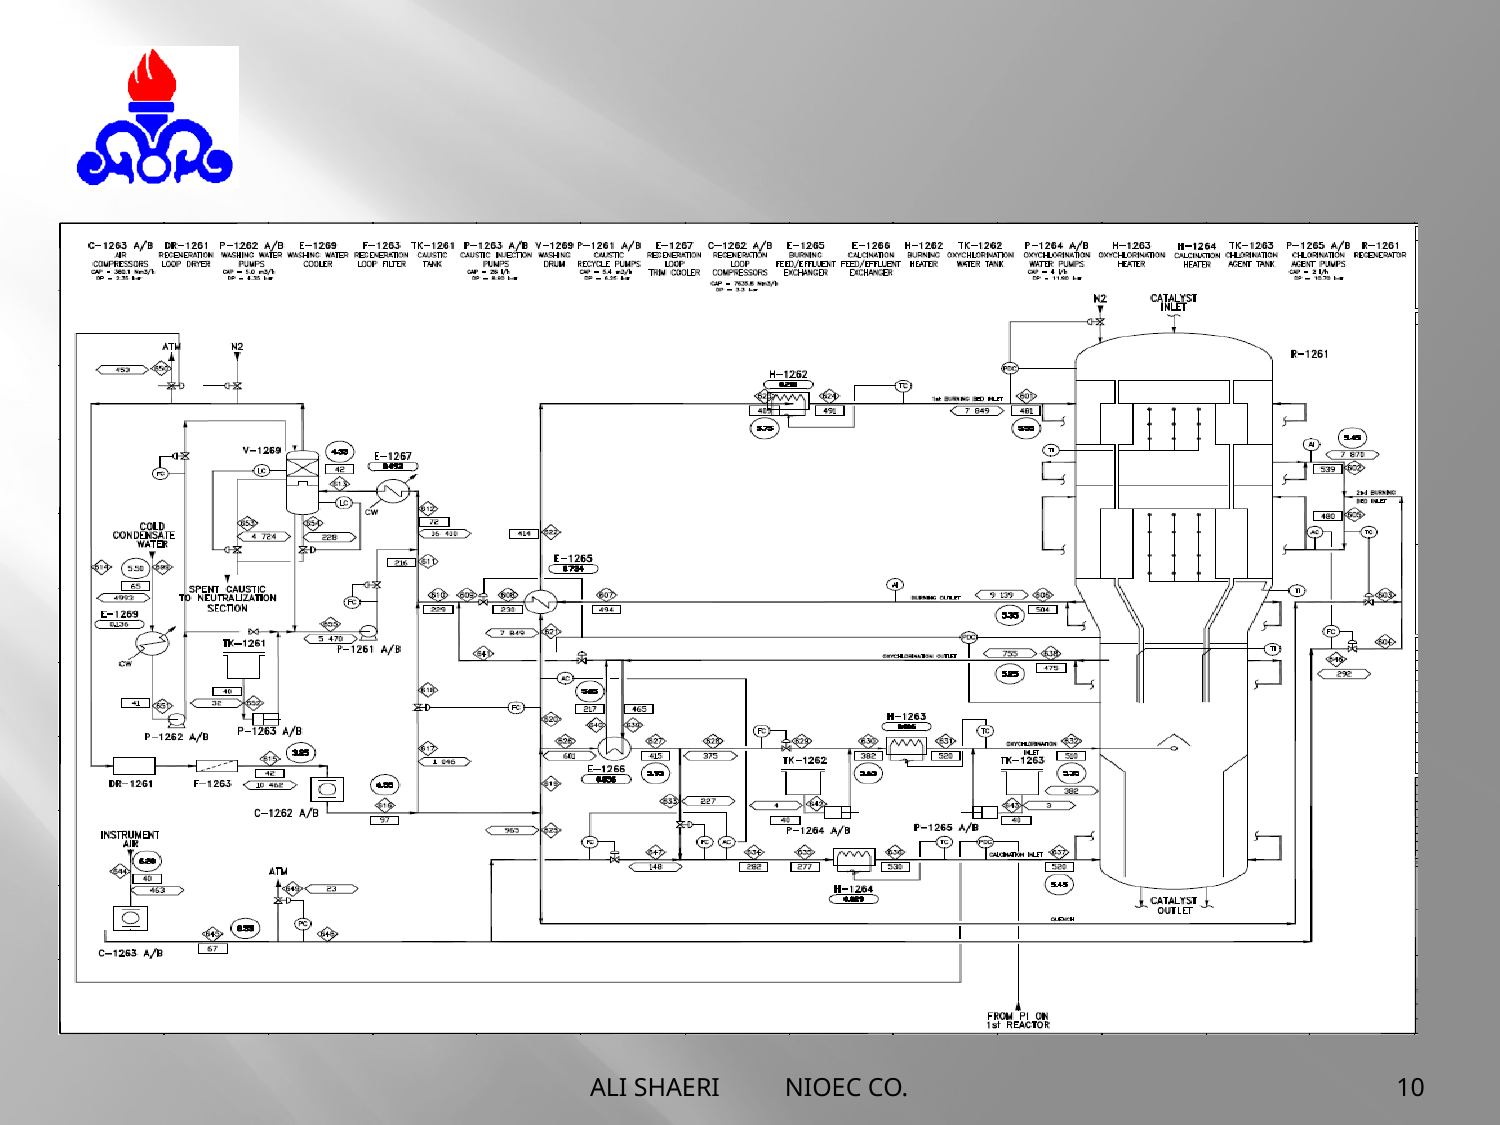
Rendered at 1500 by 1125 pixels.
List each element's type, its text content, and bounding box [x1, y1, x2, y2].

picture [70, 46, 239, 188]
footer ALI SHAERI NIOEC CO. [512, 1052, 988, 1113]
slide_number 10 [1299, 1052, 1425, 1113]
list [58, 222, 1419, 1036]
